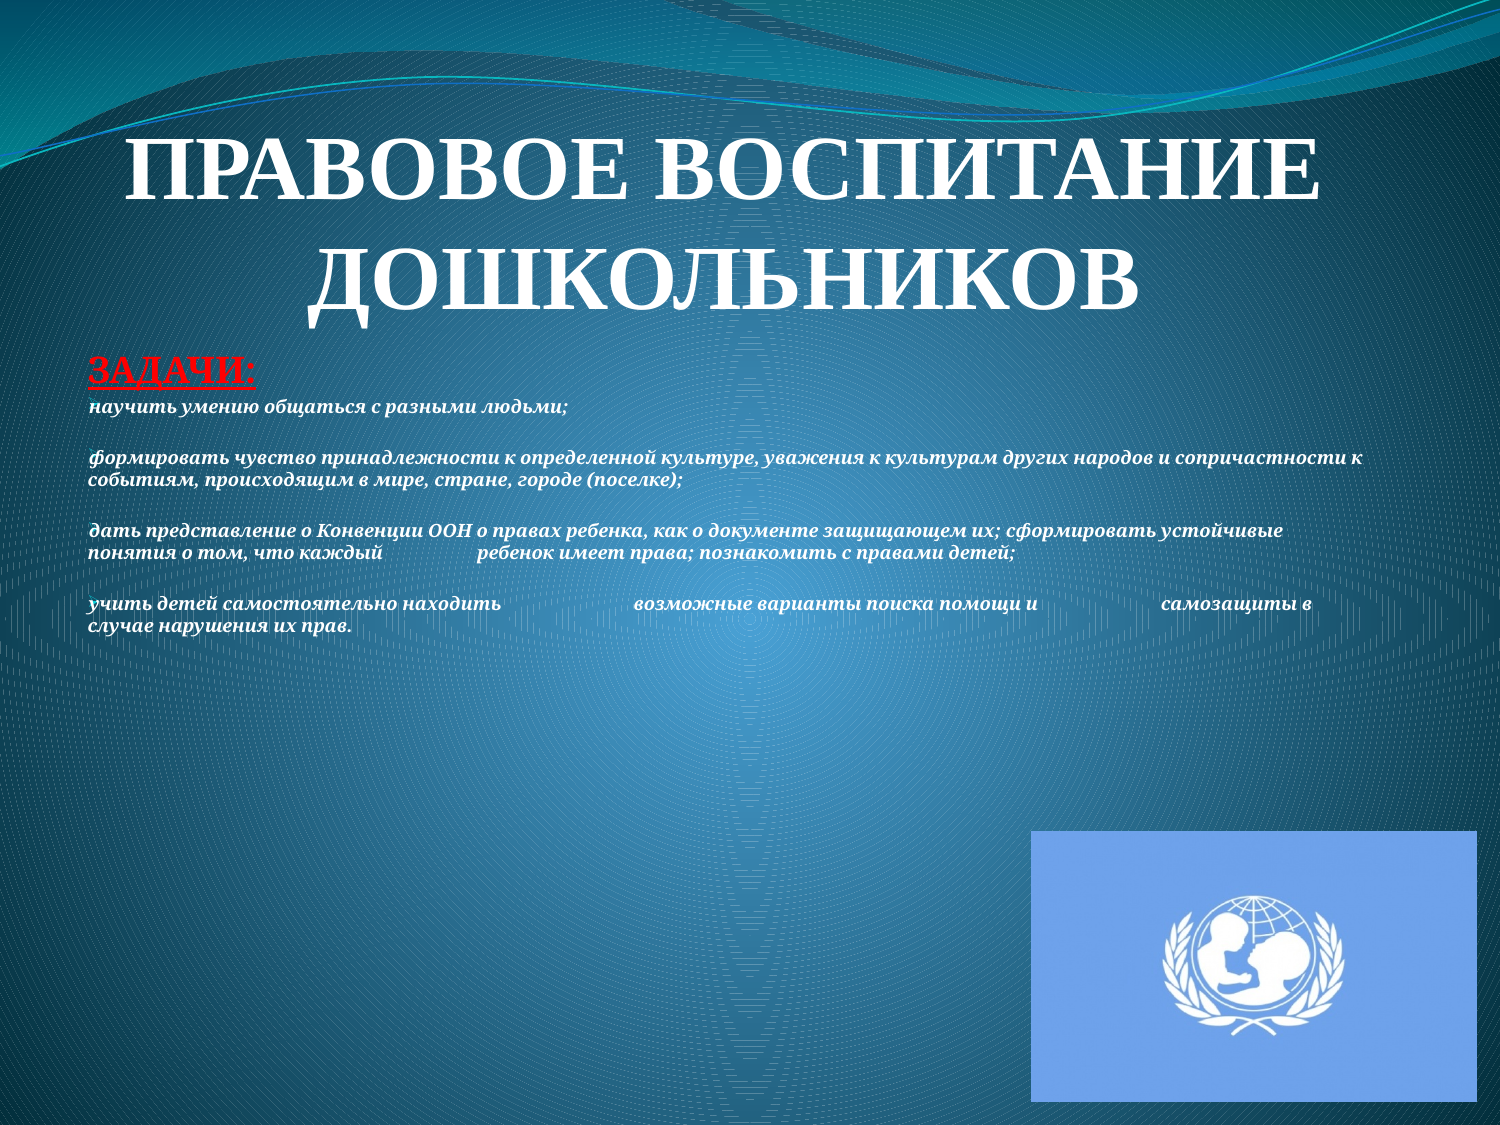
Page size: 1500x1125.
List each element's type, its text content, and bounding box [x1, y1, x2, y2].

picture [1031, 831, 1477, 1102]
title ПРАВОВОЕ ВОСПИТАНИЕ ДОШКОЛЬНИКОВ [82, 93, 1370, 329]
subtitle ЗАДАЧИ: научить умению общаться с разными людьми; формировать чувство принадлежности к определенной культуре, уважения к культурам других народов и сопричастности к событиям, происходящим в мире, стране, городе (поселке); дать представление о Конвенции ООН о правах ребенка, как о документе защищающем их; сформировать устойчивые понятия о том, что каждый ребенок имеет права; познакомить с правами детей; учить детей самостоятельно находить возможные варианты поиска помощи и самозащиты в случае нарушения их прав. [87, 339, 1376, 657]
